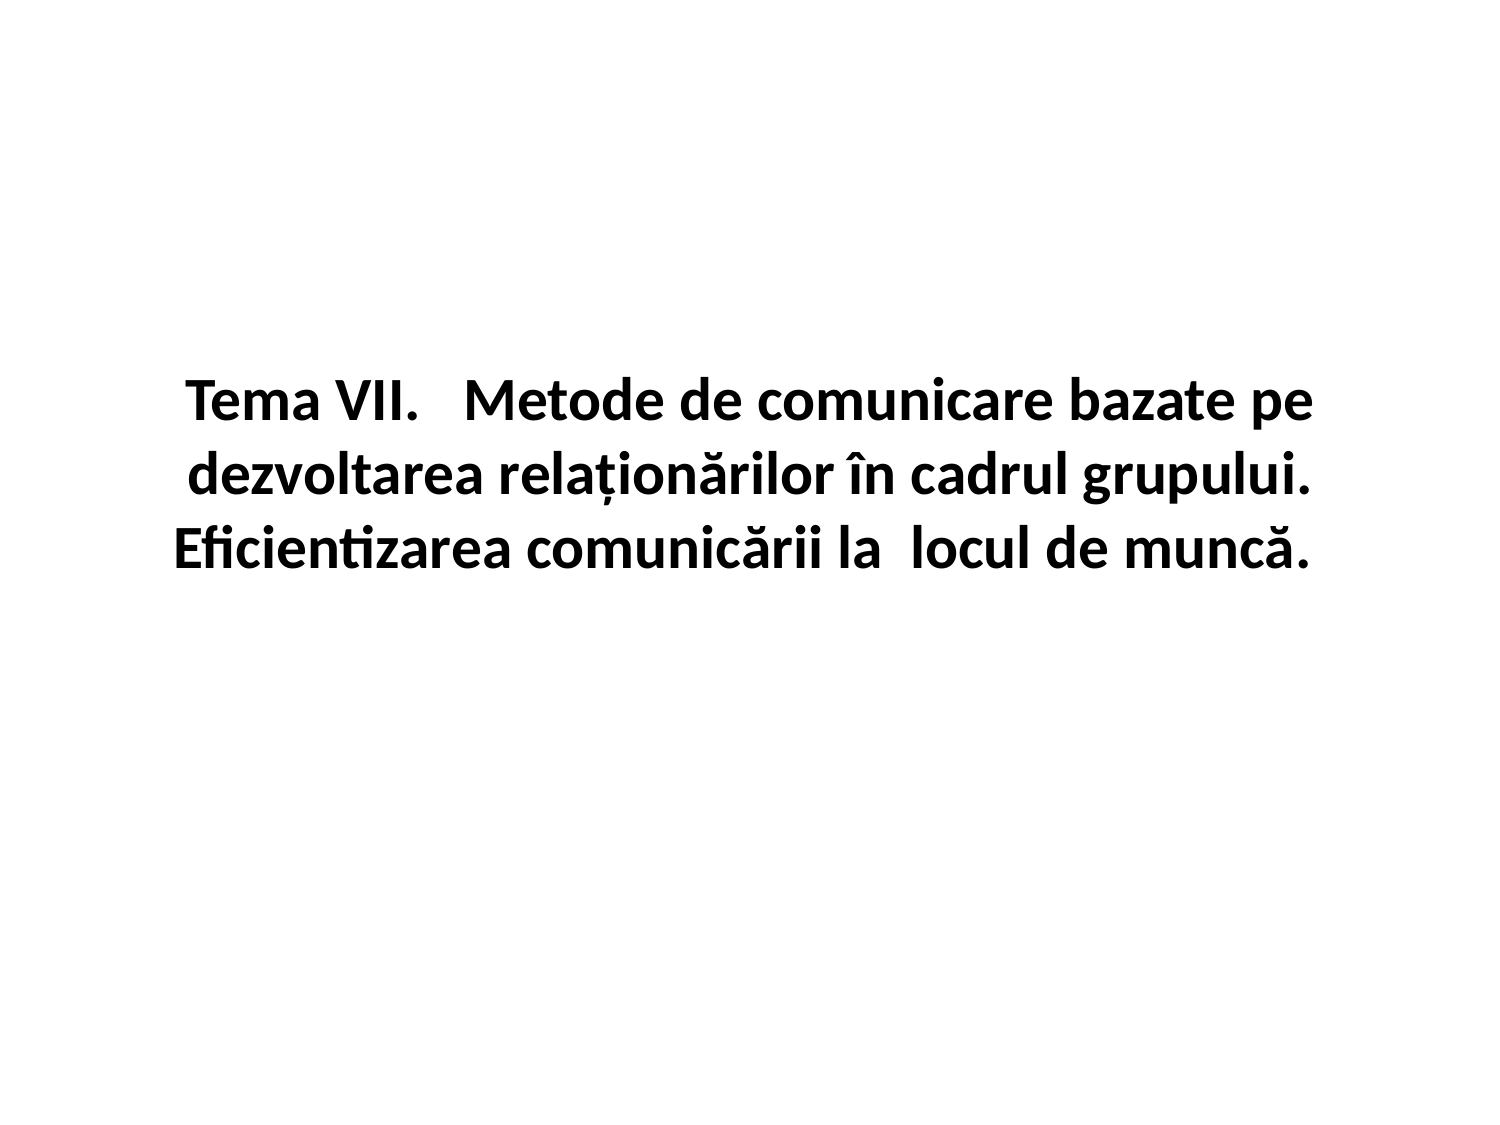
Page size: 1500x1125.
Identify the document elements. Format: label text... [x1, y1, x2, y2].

title Tema VII. Metode de comunicare bazate pe dezvoltarea relaționărilor în cadrul grupului. Eficientizarea comunicării la locul de muncă. [112, 349, 1388, 591]
